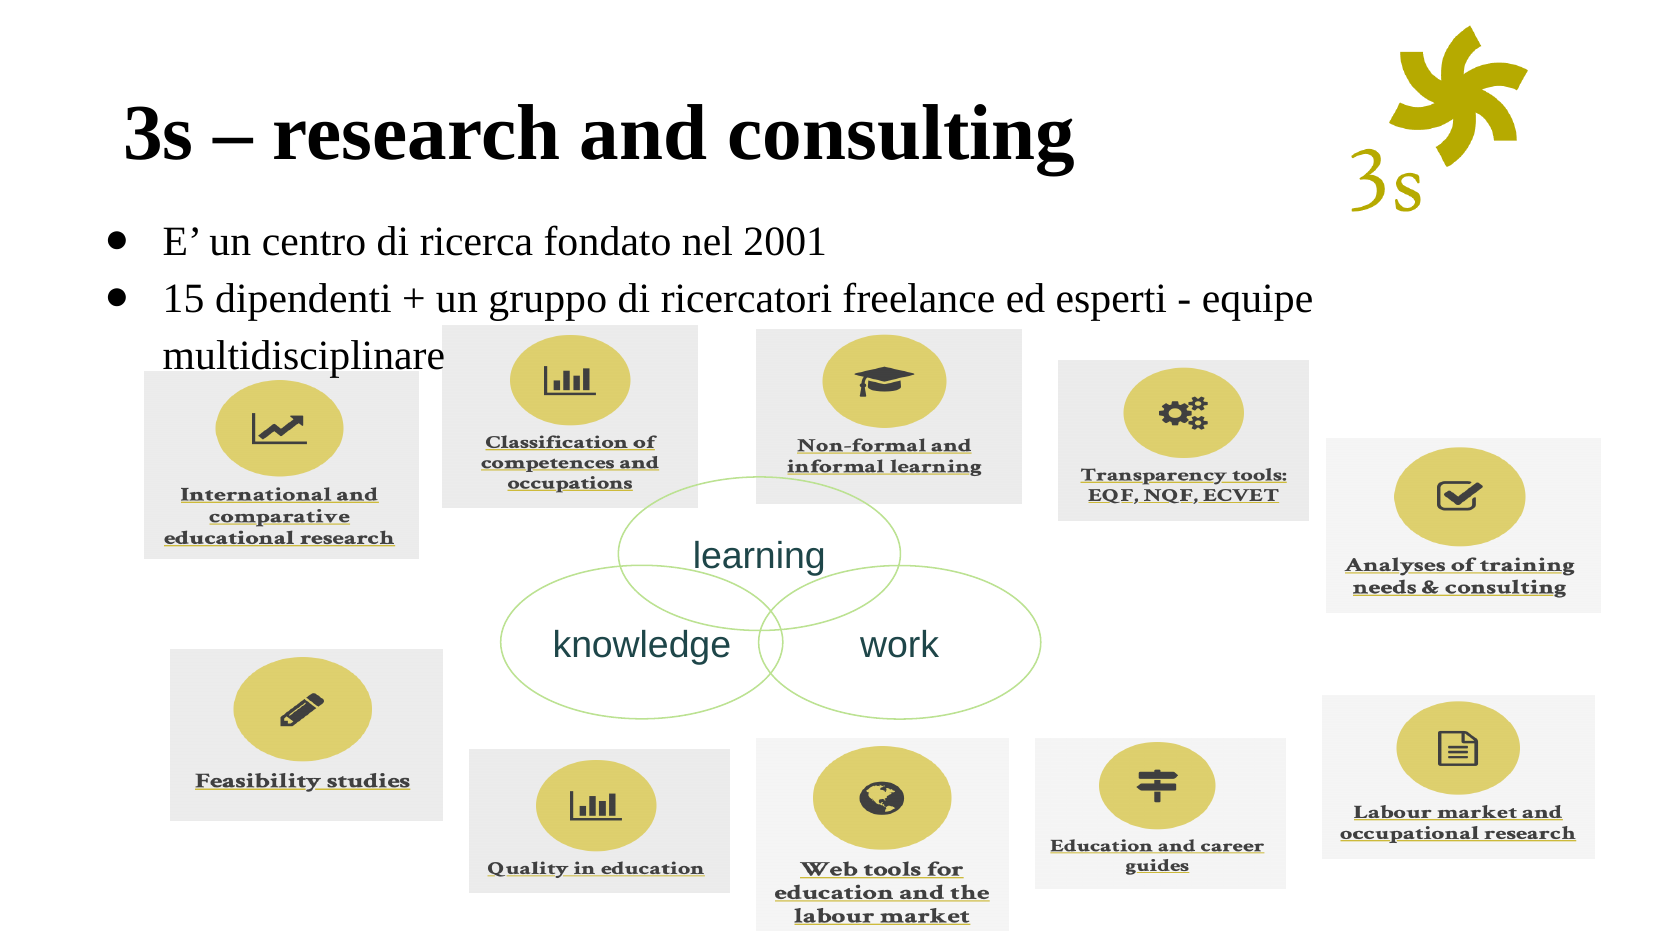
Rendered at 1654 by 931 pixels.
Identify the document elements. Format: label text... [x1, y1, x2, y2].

title 3s – research and consulting [35, 50, 1164, 206]
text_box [500, 476, 1041, 720]
picture [170, 649, 443, 821]
picture [1034, 738, 1286, 889]
picture [1322, 695, 1595, 859]
picture [442, 324, 698, 509]
picture [469, 749, 731, 893]
picture [144, 371, 419, 559]
text_box E’ un centro di ricerca fondato nel 2001 15 dipendenti + un gruppo di ricercatori freelance ed esperti - equipe multidisciplinare [72, 190, 1618, 394]
picture [1326, 438, 1601, 613]
picture [1058, 359, 1309, 522]
picture [756, 738, 1009, 931]
picture [1322, 24, 1530, 232]
picture [756, 329, 1022, 476]
